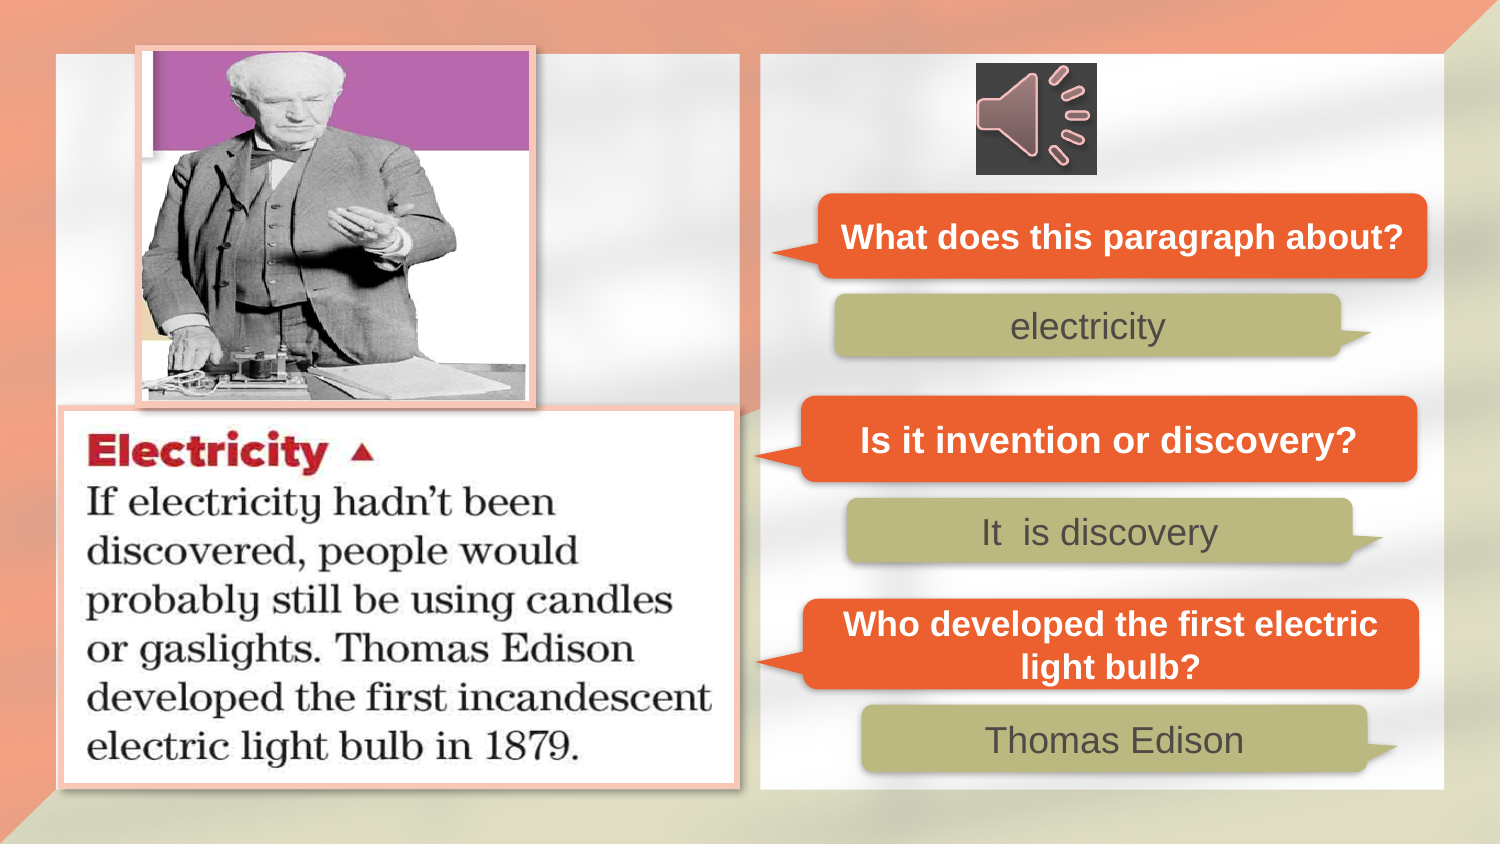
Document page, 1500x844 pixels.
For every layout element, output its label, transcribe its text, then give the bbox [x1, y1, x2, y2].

picture [141, 51, 530, 402]
text_box It is discovery [846, 497, 1384, 563]
picture [975, 61, 1099, 176]
text_box Who developed the first electric light bulb? [755, 598, 1420, 690]
picture [63, 410, 734, 784]
text_box Is it invention or discovery? [753, 395, 1418, 483]
text_box electricity [834, 293, 1372, 357]
text_box Thomas Edison [861, 704, 1399, 773]
text_box What does this paragraph about? [771, 193, 1428, 279]
